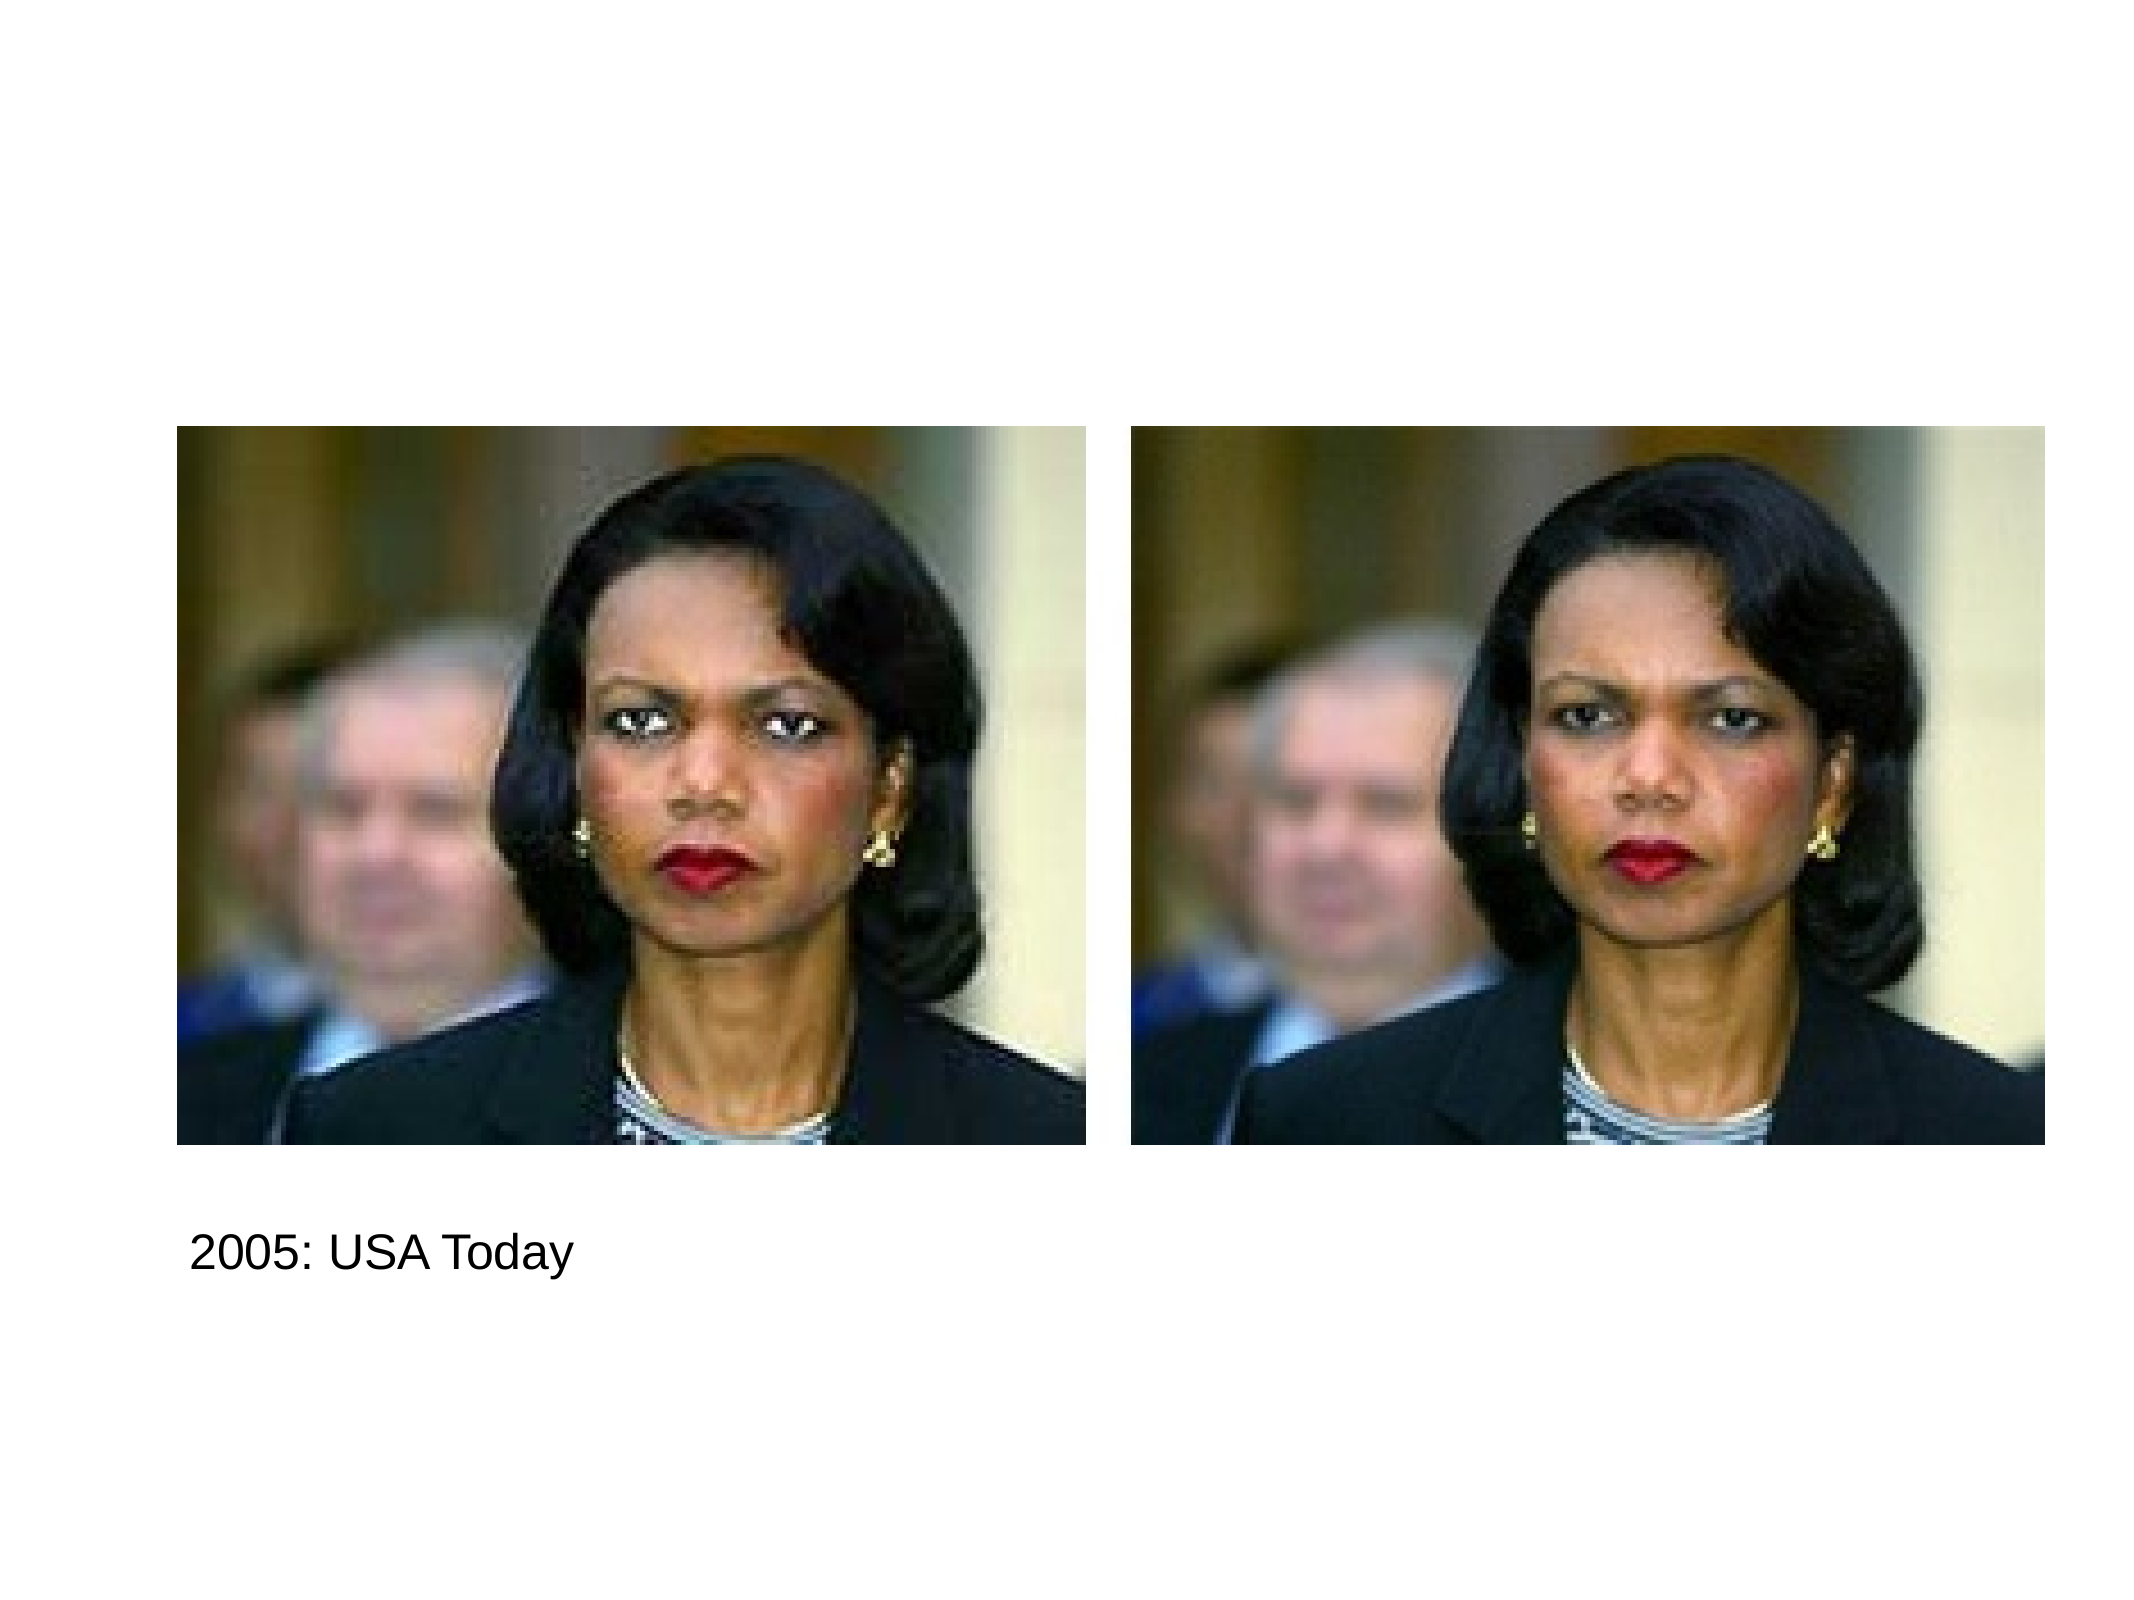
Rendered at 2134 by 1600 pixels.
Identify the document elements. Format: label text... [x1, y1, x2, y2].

picture [177, 426, 2045, 1145]
text_box 2005: USA Today [178, 1208, 586, 1291]
